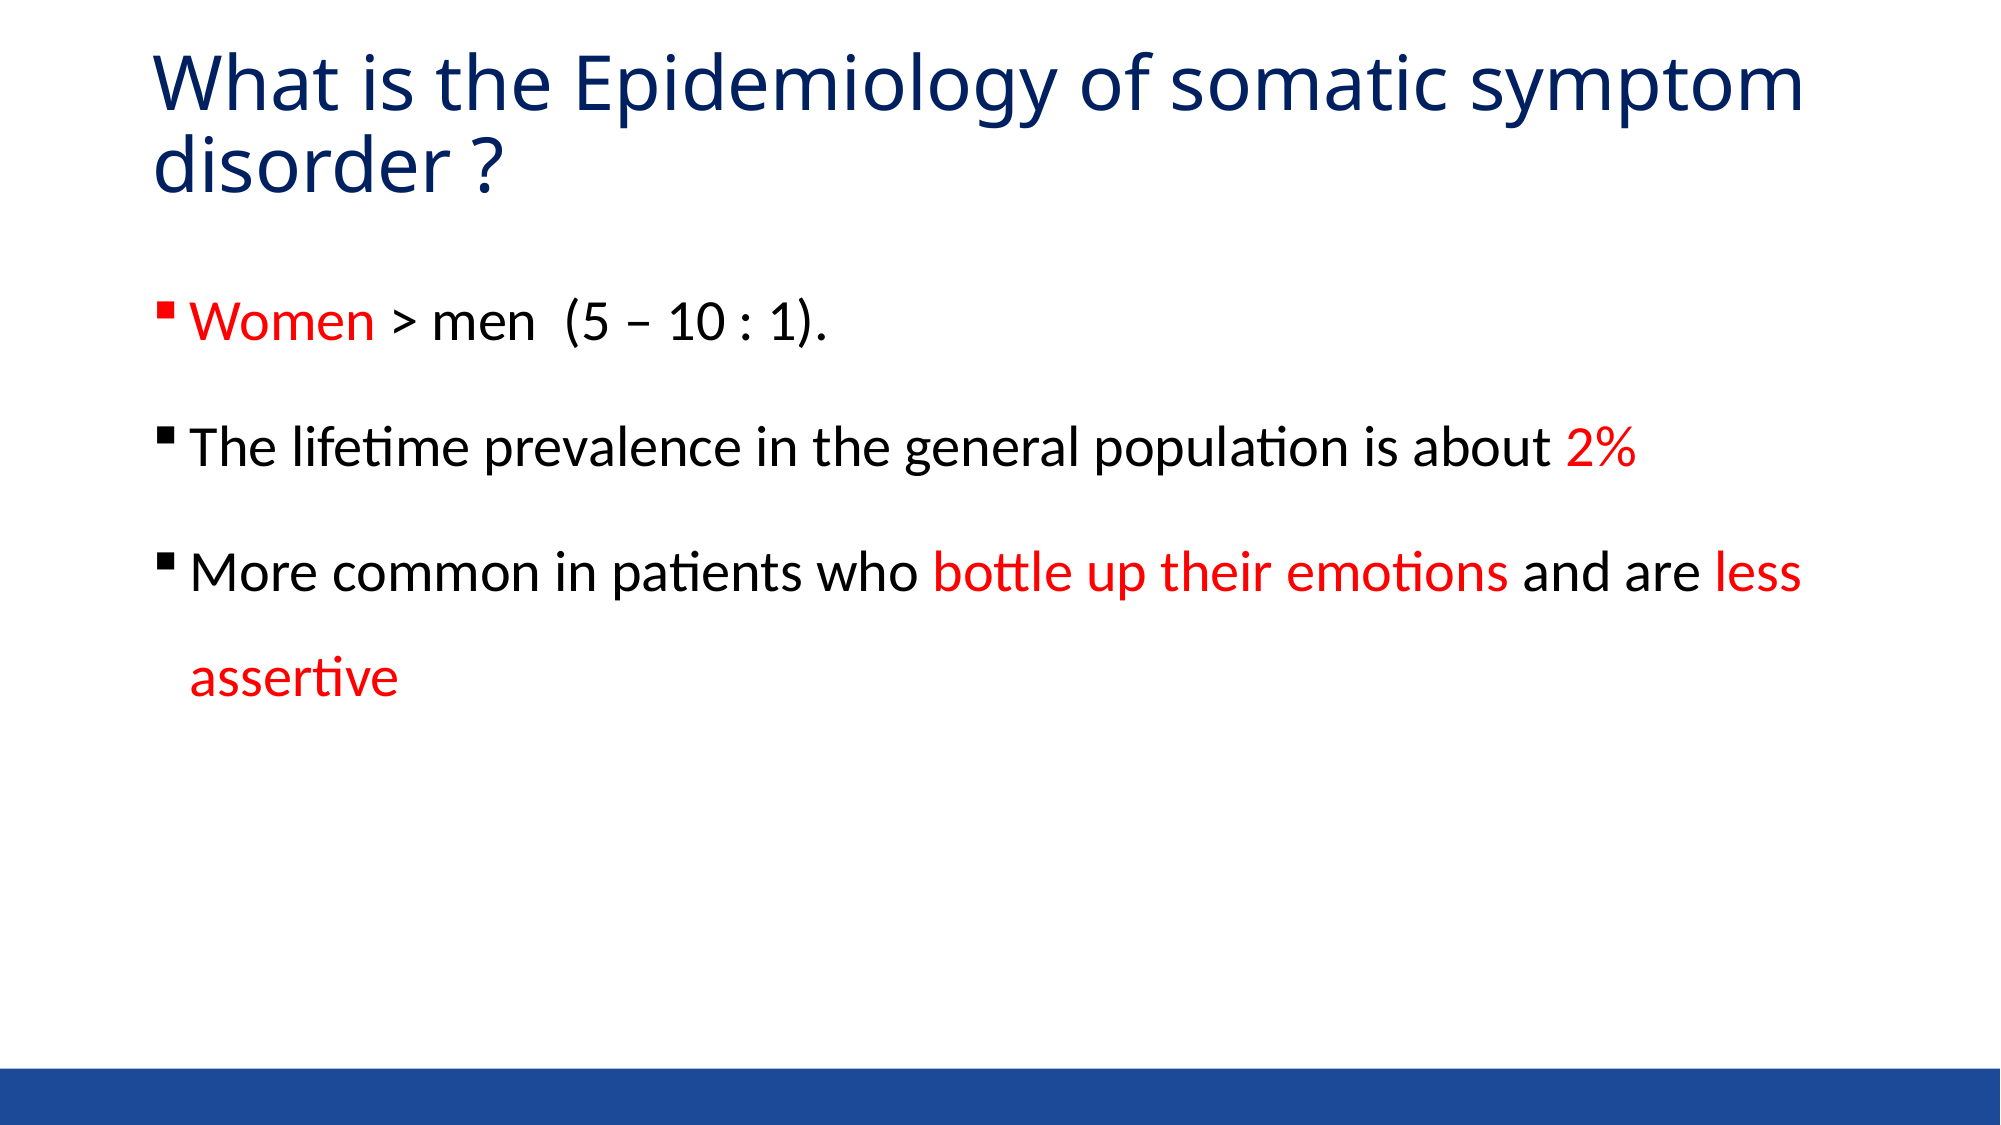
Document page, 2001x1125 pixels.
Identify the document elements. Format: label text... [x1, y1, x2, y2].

text_box [0, 1067, 2000, 1125]
title What is the Epidemiology of somatic symptom disorder ? [137, 36, 1863, 217]
list Women > men (5 – 10 : 1). The lifetime prevalence in the general population is about 2% More common in patients who bottle up their emotions and are less assertive [137, 239, 1863, 1067]
